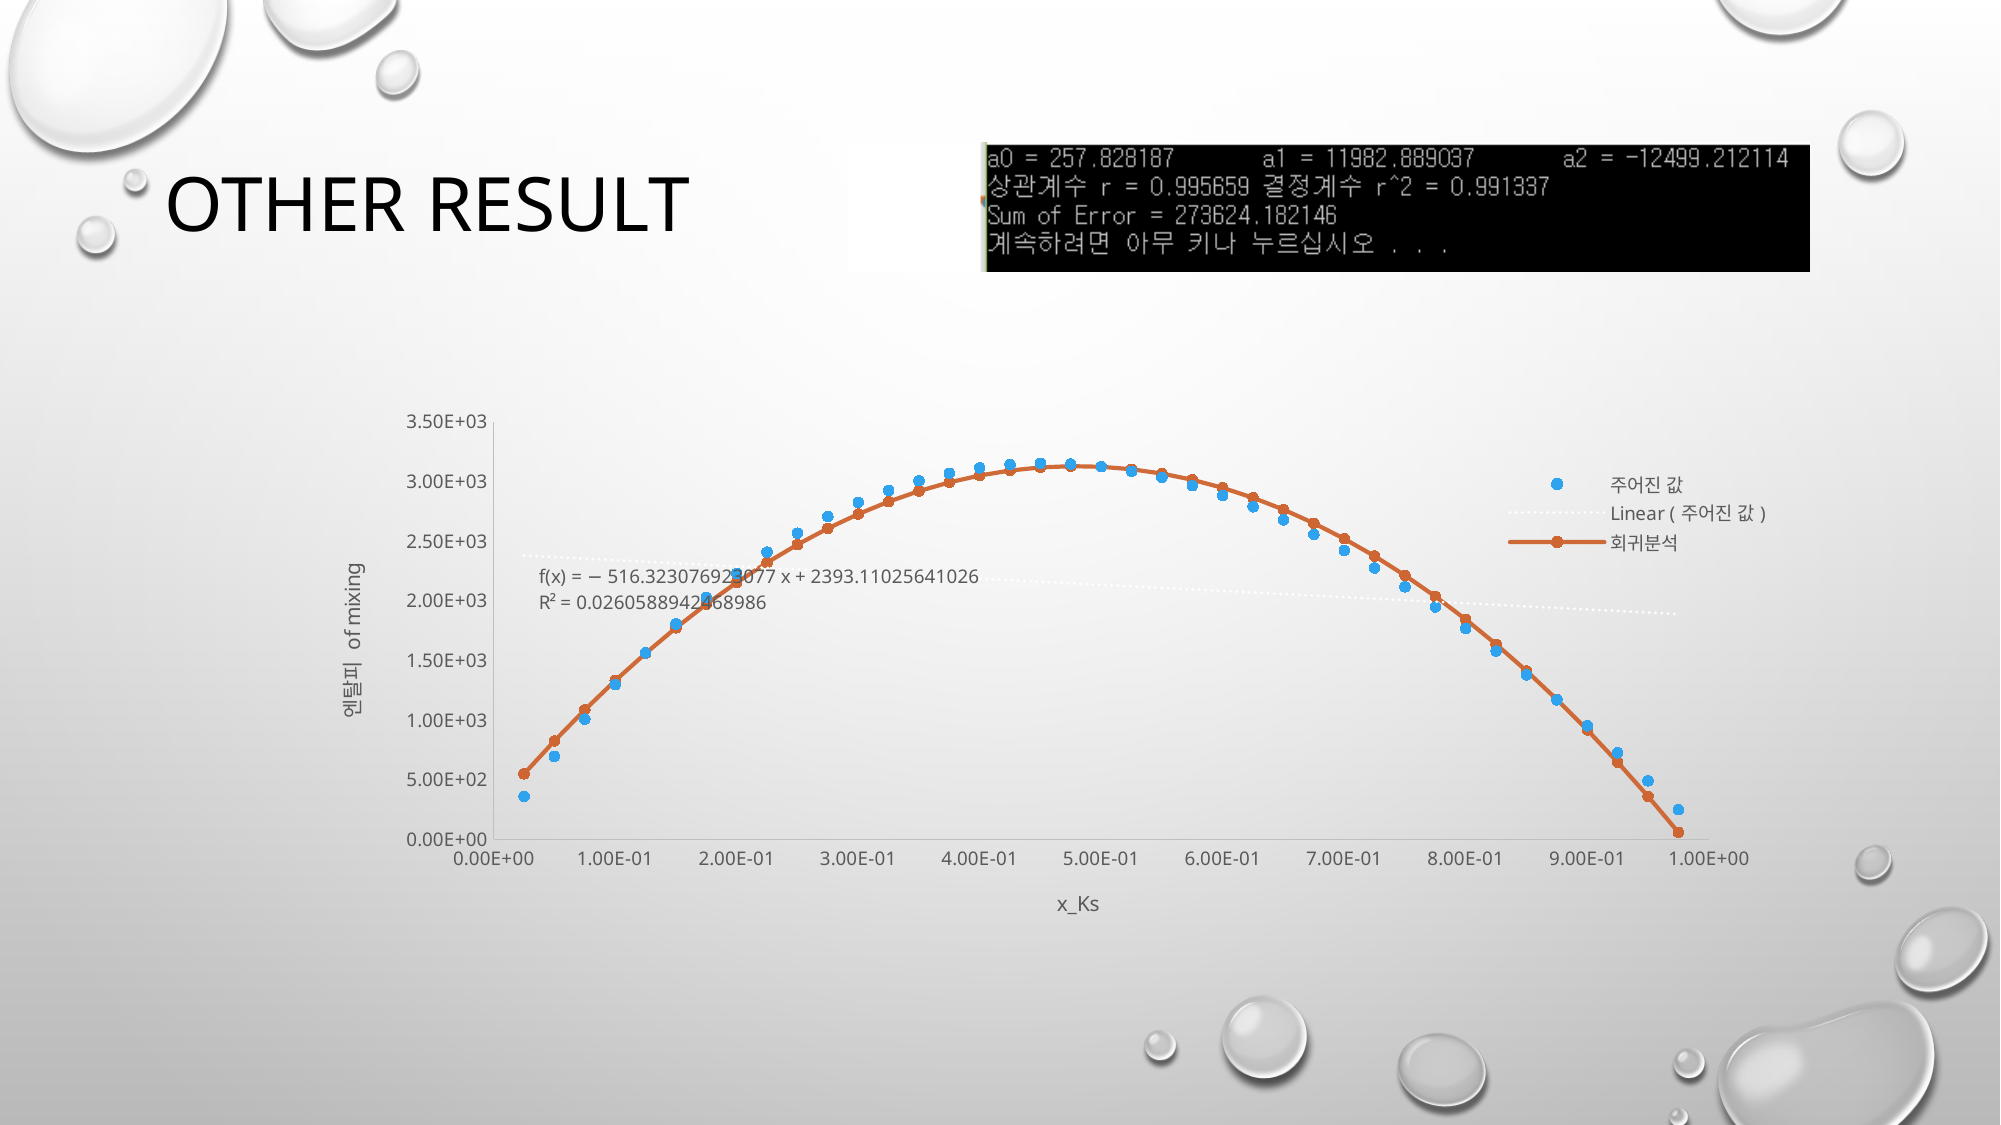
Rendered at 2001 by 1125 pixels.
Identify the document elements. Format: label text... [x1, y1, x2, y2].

picture [0, 0, 2000, 1125]
chart [149, 387, 1851, 951]
title Other result [149, 76, 1851, 338]
